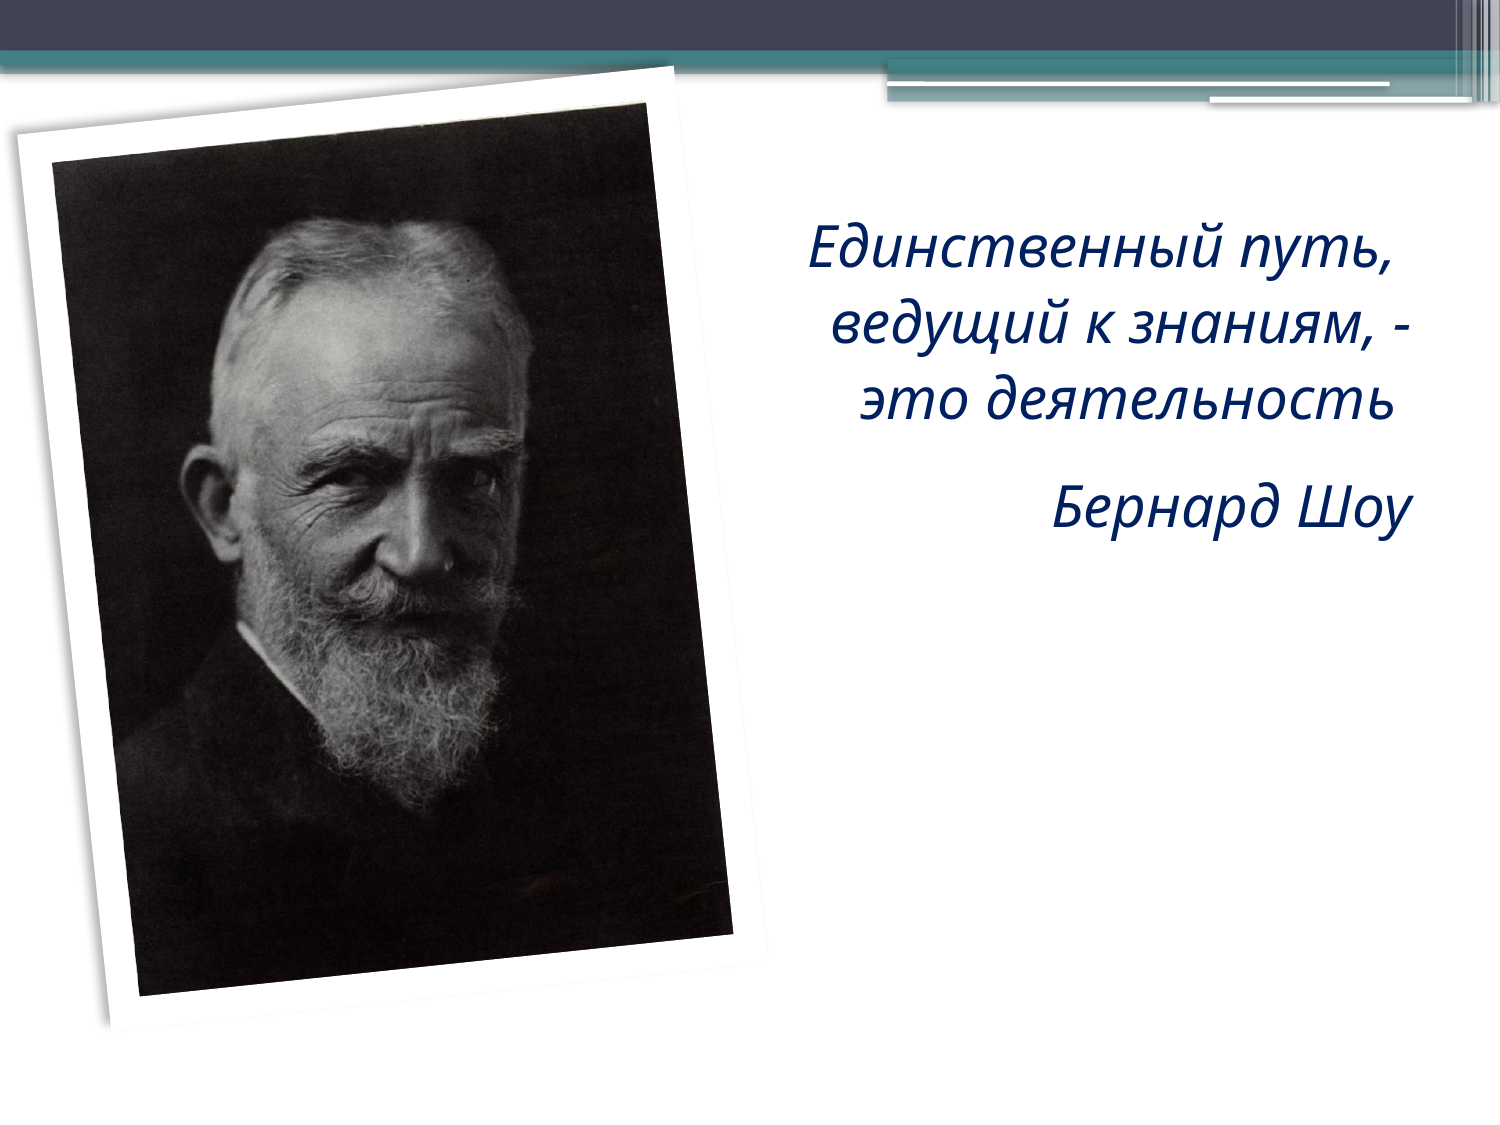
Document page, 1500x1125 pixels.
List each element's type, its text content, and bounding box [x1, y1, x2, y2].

picture [52, 101, 733, 996]
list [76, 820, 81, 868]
list Единственный путь, ведущий к знаниям, - это деятельность Бернард Шоу [686, 125, 1427, 868]
